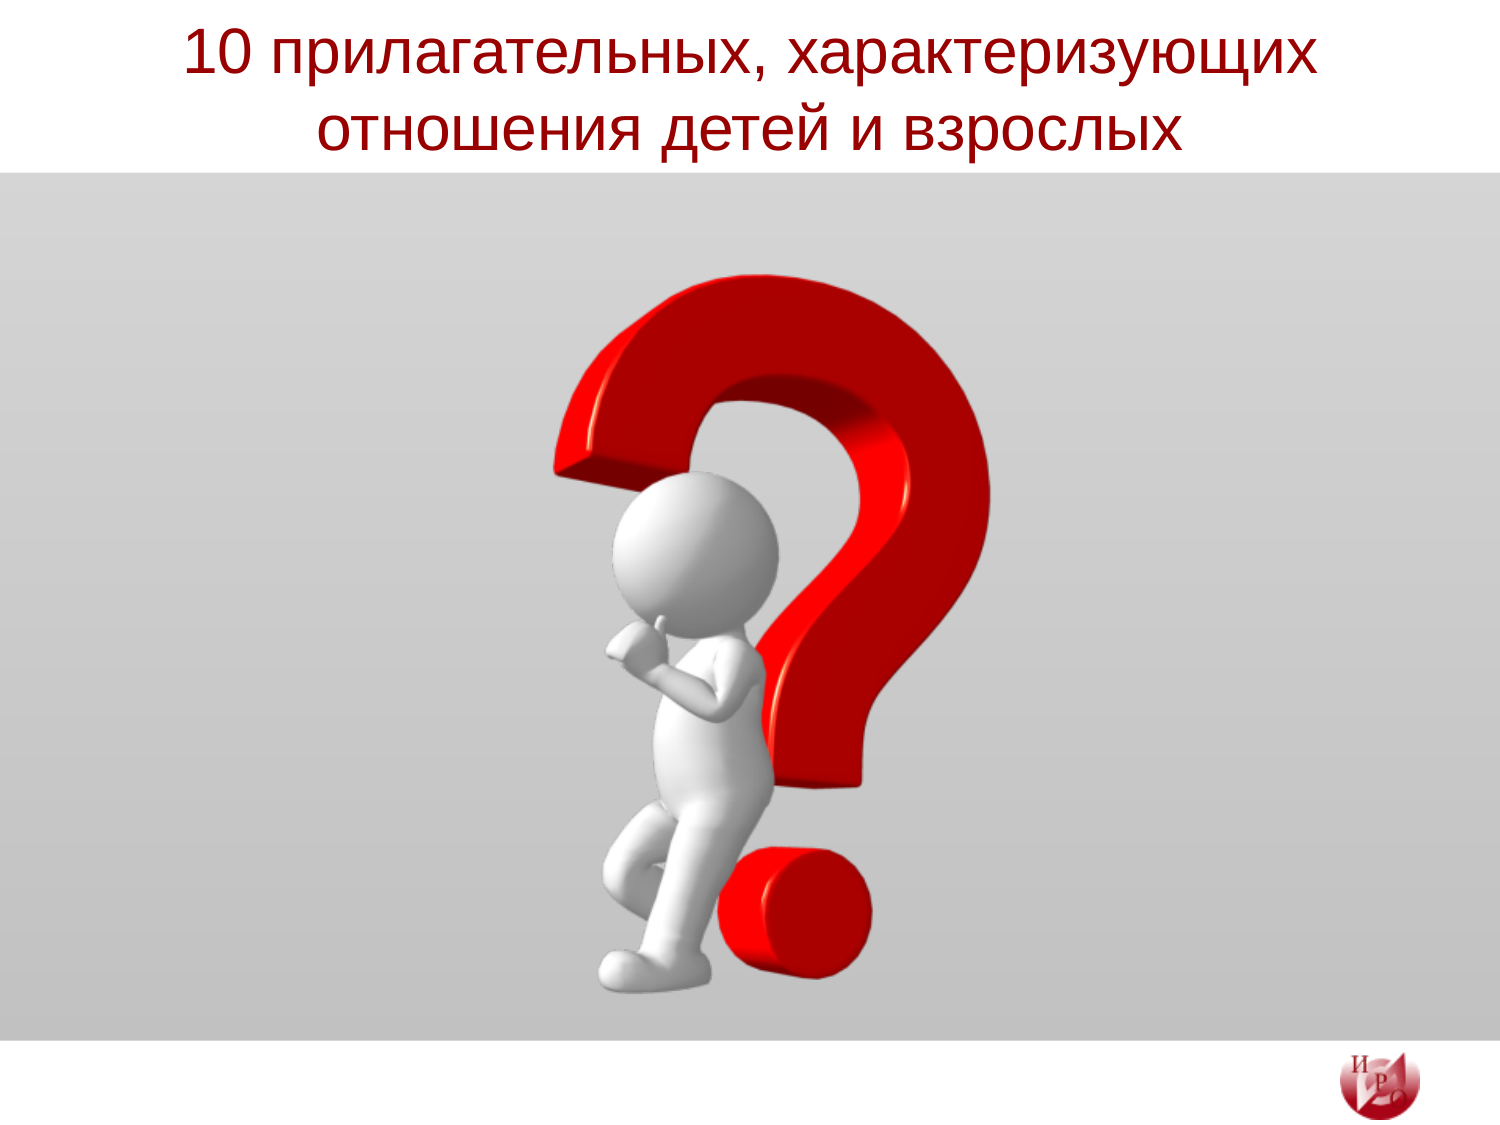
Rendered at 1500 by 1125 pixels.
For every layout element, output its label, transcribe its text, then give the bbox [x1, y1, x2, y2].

picture [1340, 1040, 1420, 1120]
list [378, 262, 1122, 1006]
title 10 прилагательных, характеризующих отношения детей и взрослых [0, 0, 1500, 173]
